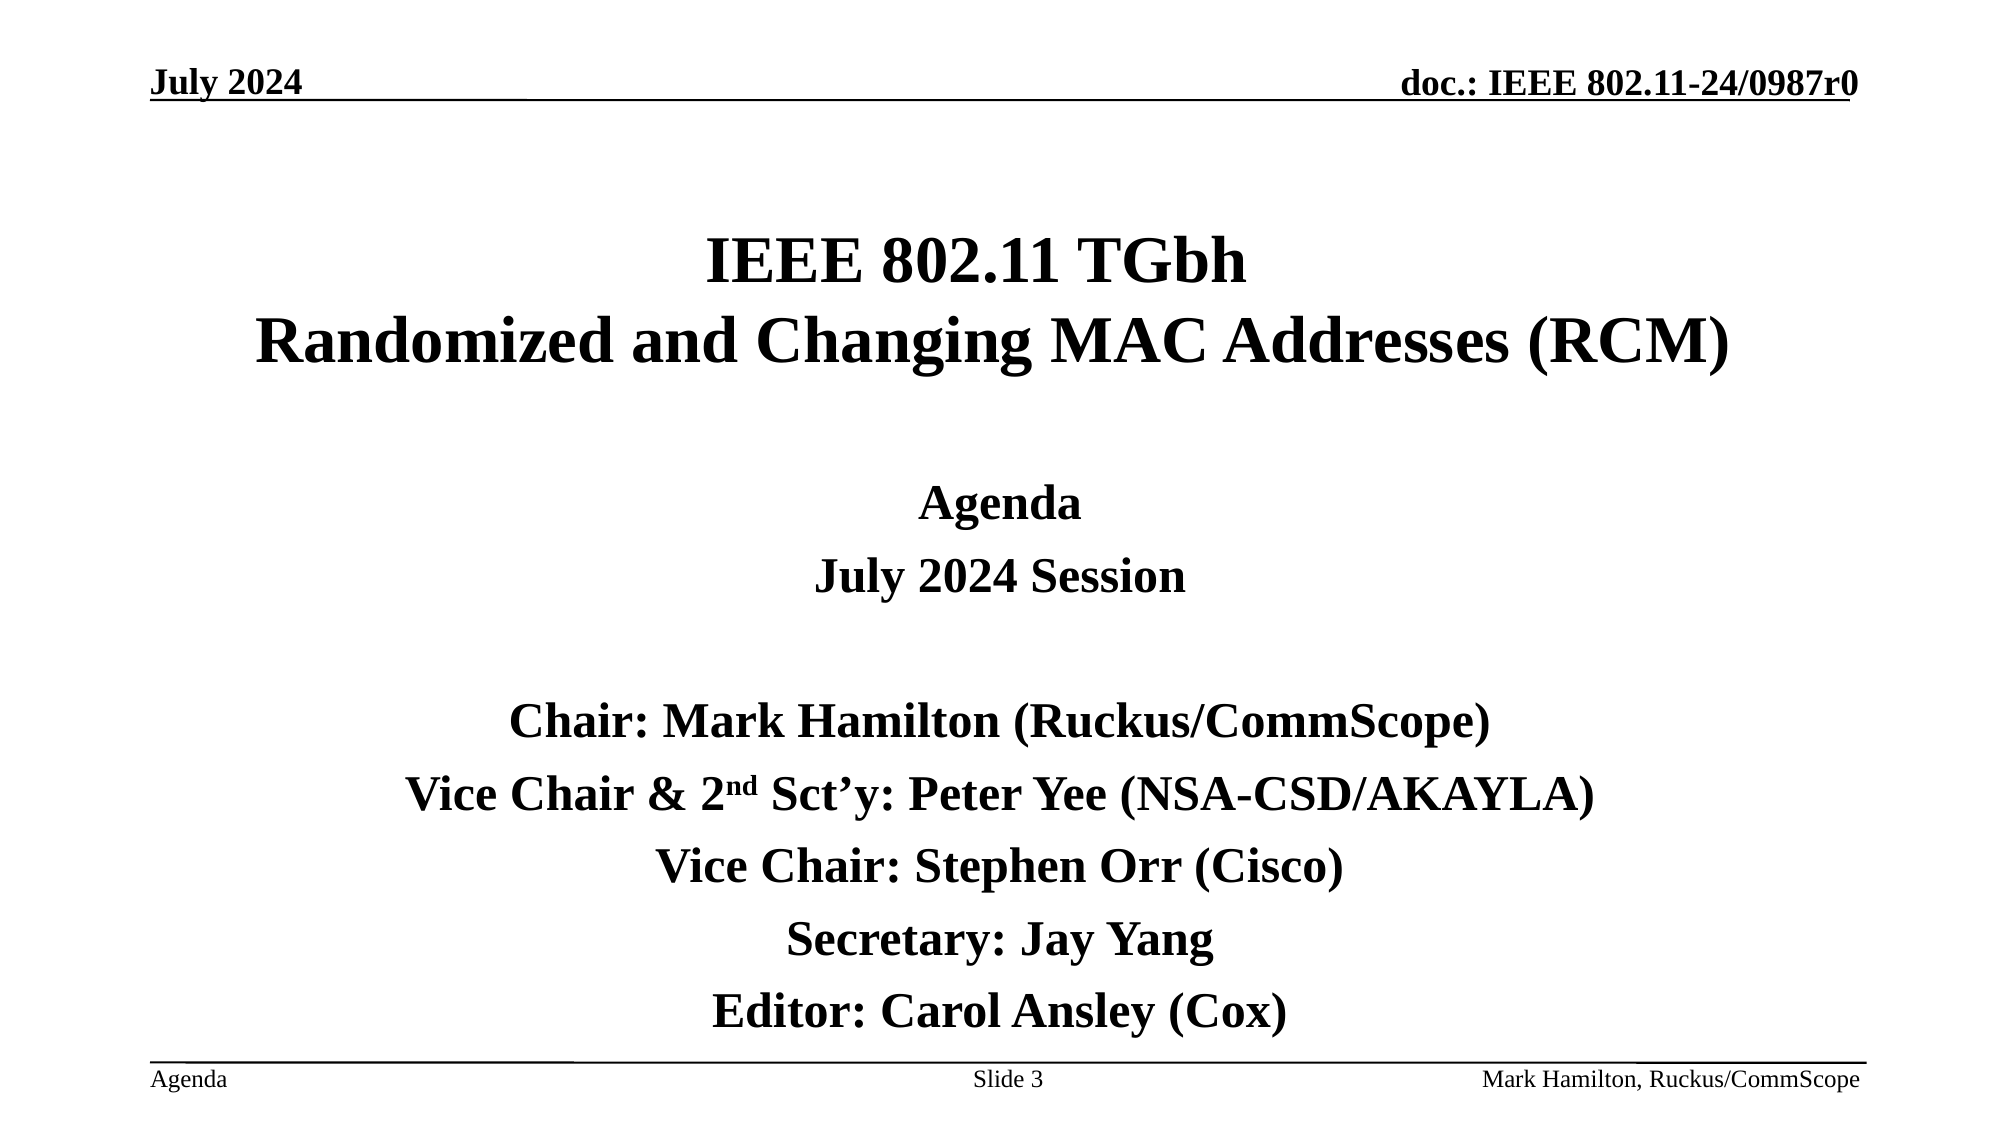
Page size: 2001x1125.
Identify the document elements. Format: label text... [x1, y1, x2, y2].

title IEEE 802.11 TGbh Randomized and Changing MAC Addresses (RCM) [112, 174, 1876, 417]
subtitle Agenda July 2024 Session Chair: Mark Hamilton (Ruckus/CommScope) Vice Chair & 2nd Sct’y: Peter Yee (NSA-CSD/AKAYLA) Vice Chair: Stephen Orr (Cisco) Secretary: Jay Yang Editor: Carol Ansley (Cox) [299, 462, 1701, 1063]
slide_number Slide 3 [950, 1061, 1067, 1123]
